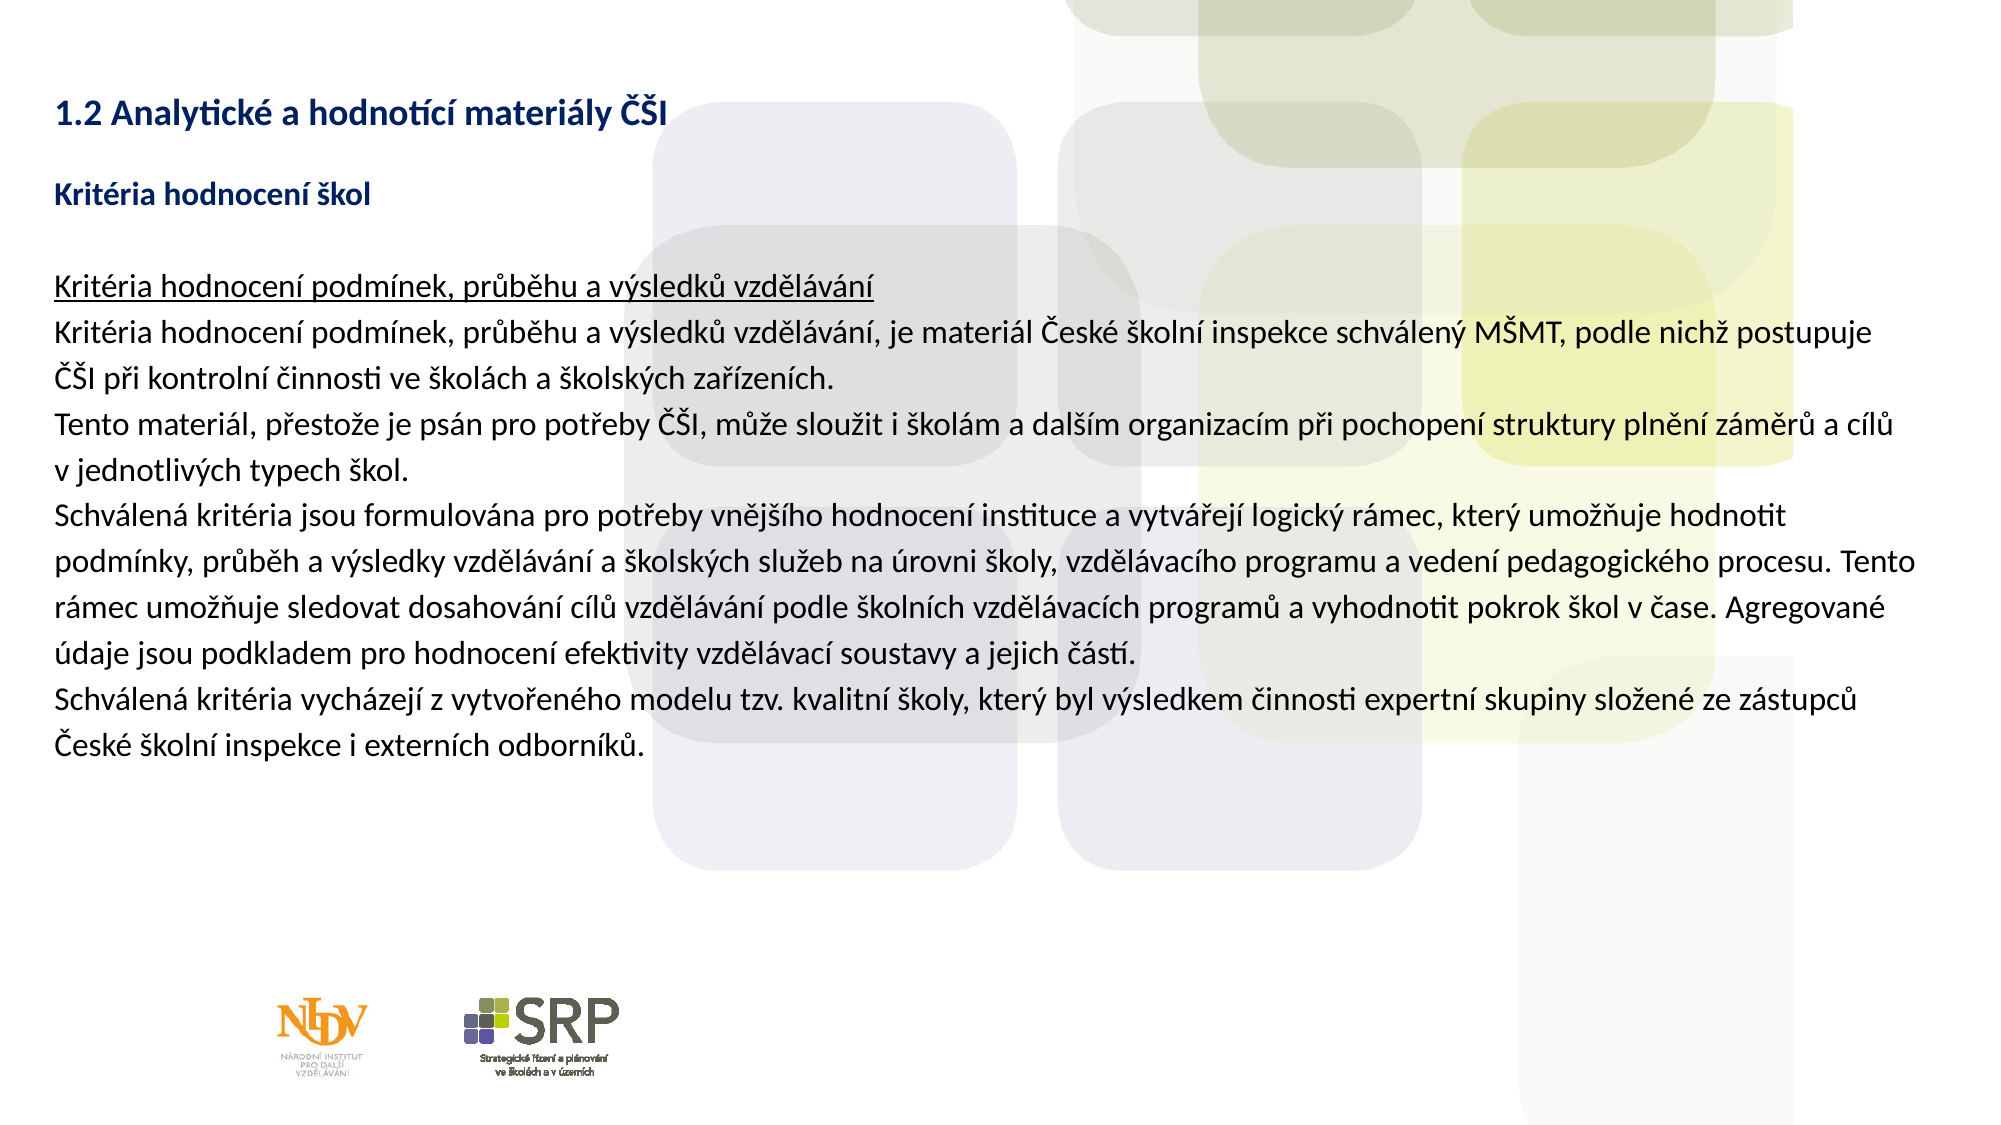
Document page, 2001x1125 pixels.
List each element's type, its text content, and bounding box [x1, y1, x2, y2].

text_box 1.2 Analytické a hodnotící materiály ČŠI Kritéria hodnocení škol Kritéria hodnocení podmínek, průběhu a výsledků vzdělávání Kritéria hodnocení podmínek, průběhu a výsledků vzdělávání, je materiál České školní inspekce schválený MŠMT, podle nichž postupuje ČŠI při kontrolní činnosti ve školách a školských zařízeních. Tento materiál, přestože je psán pro potřeby ČŠI, může sloužit i školám a dalším organizacím při pochopení struktury plnění záměrů a cílů v jednotlivých typech škol. Schválená kritéria jsou formulována pro potřeby vnějšího hodnocení instituce a vytvářejí logický rámec, který umožňuje hodnotit podmínky, průběh a výsledky vzdělávání a školských služeb na úrovni školy, vzdělávacího programu a vedení pedagogického procesu. Tento rámec umožňuje sledovat dosahování cílů vzdělávání podle školních vzdělávacích programů a vyhodnotit pokrok škol v čase. Agregované údaje jsou podkladem pro hodnocení efektivity vzdělávací soustavy a jejich částí. Schválená kritéria vycházejí z vytvořeného modelu tzv. kvalitní školy, který byl výsledkem činnosti expertní skupiny složené ze zástupců České školní inspekce i externích odborníků. [39, 80, 202, 817]
text_box 1.2 Analytické a hodnotící materiály ČŠI Kritéria hodnocení škol Kritéria hodnocení podmínek, průběhu a výsledků vzdělávání Kritéria hodnocení podmínek, průběhu a výsledků vzdělávání, je materiál České školní inspekce schválený MŠMT, podle nichž postupuje ČŠI při kontrolní činnosti ve školách a školských zařízeních. Tento materiál, přestože je psán pro potřeby ČŠI, může sloužit i školám a dalším organizacím při pochopení struktury plnění záměrů a cílů v jednotlivých typech škol. Schválená kritéria jsou formulována pro potřeby vnějšího hodnocení instituce a vytvářejí logický rámec, který umožňuje hodnotit podmínky, průběh a výsledky vzdělávání a školských služeb na úrovni školy, vzdělávacího programu a vedení pedagogického procesu. Tento rámec umožňuje sledovat dosahování cílů vzdělávání podle školních vzdělávacích programů a vyhodnotit pokrok škol v čase. Agregované údaje jsou podkladem pro hodnocení efektivity vzdělávací soustavy a jejich částí. Schválená kritéria vycházejí z vytvořeného modelu tzv. kvalitní školy, který byl výsledkem činnosti expertní skupiny složené ze zástupců České školní inspekce i externích odborníků. [1793, 80, 1934, 817]
picture [202, 0, 1793, 1125]
